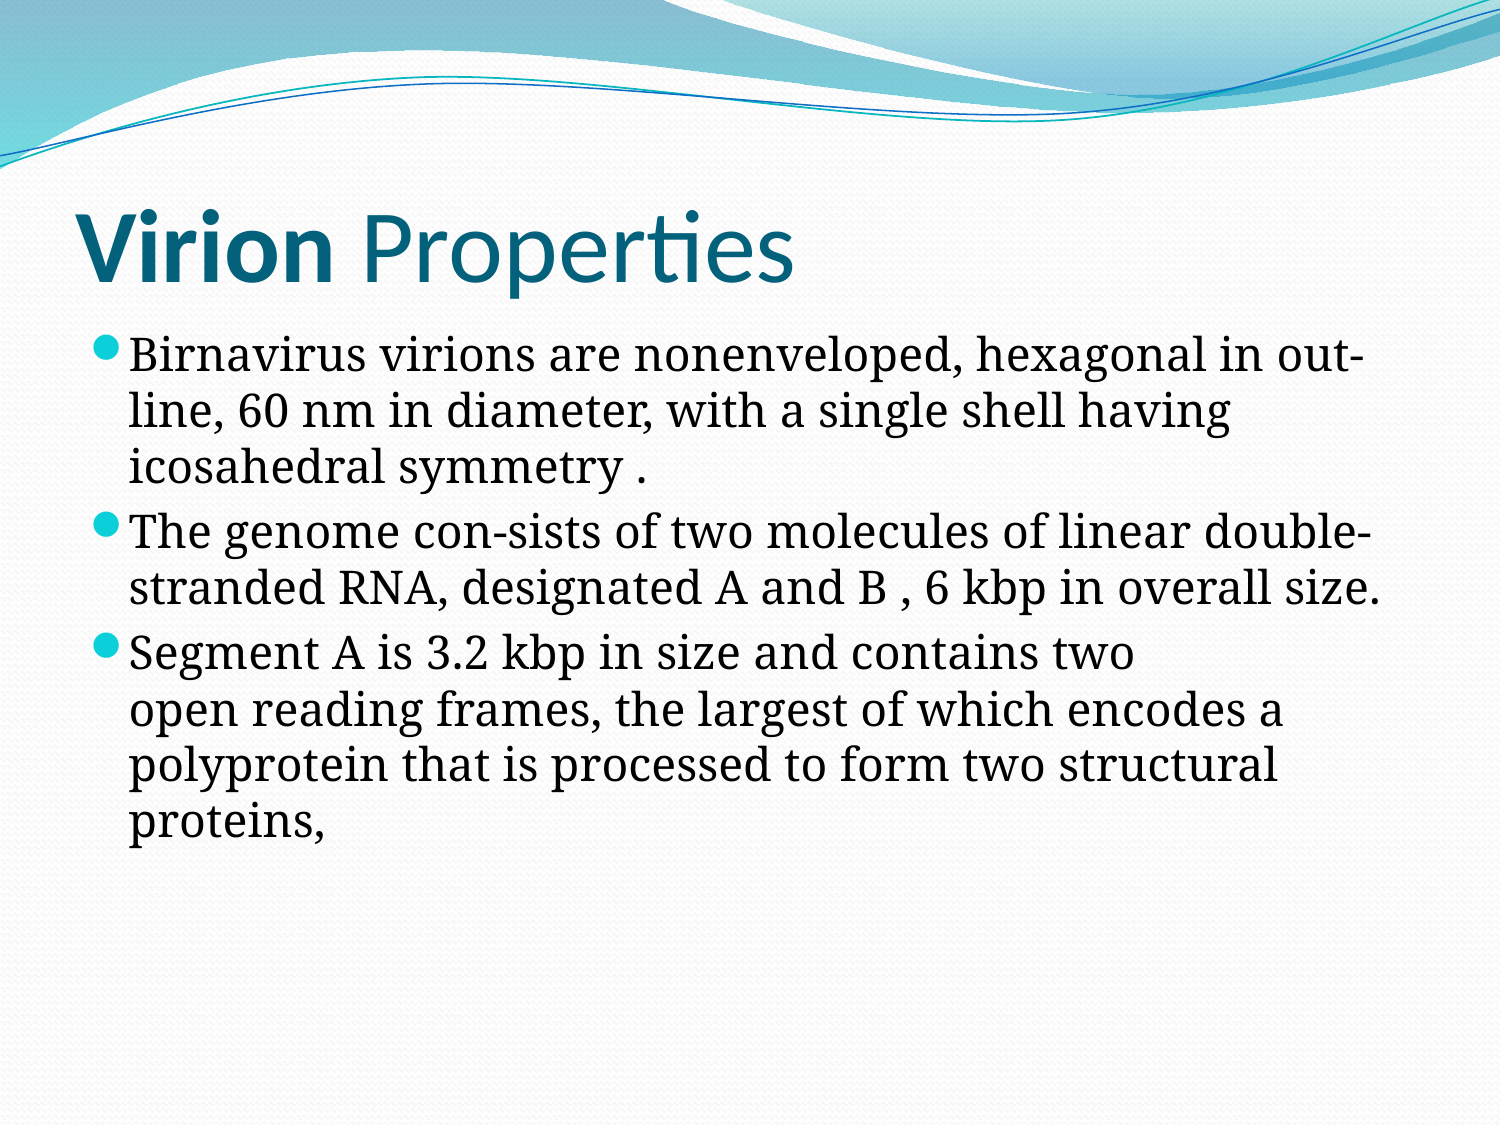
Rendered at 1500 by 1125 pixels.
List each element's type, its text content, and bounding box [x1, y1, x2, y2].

list Birnavirus virions are nonenveloped, hexagonal in out- line, 60 nm in diameter, with a single shell having icosahedral symmetry . The genome con-sists of two molecules of linear double-stranded RNA, designated A and B , 6 kbp in overall size. Segment A is 3.2 kbp in size and contains two open reading frames, the largest of which encodes a polyprotein that is processed to form two structural proteins, [75, 317, 1425, 1038]
title Virion Properties [75, 115, 1425, 303]
